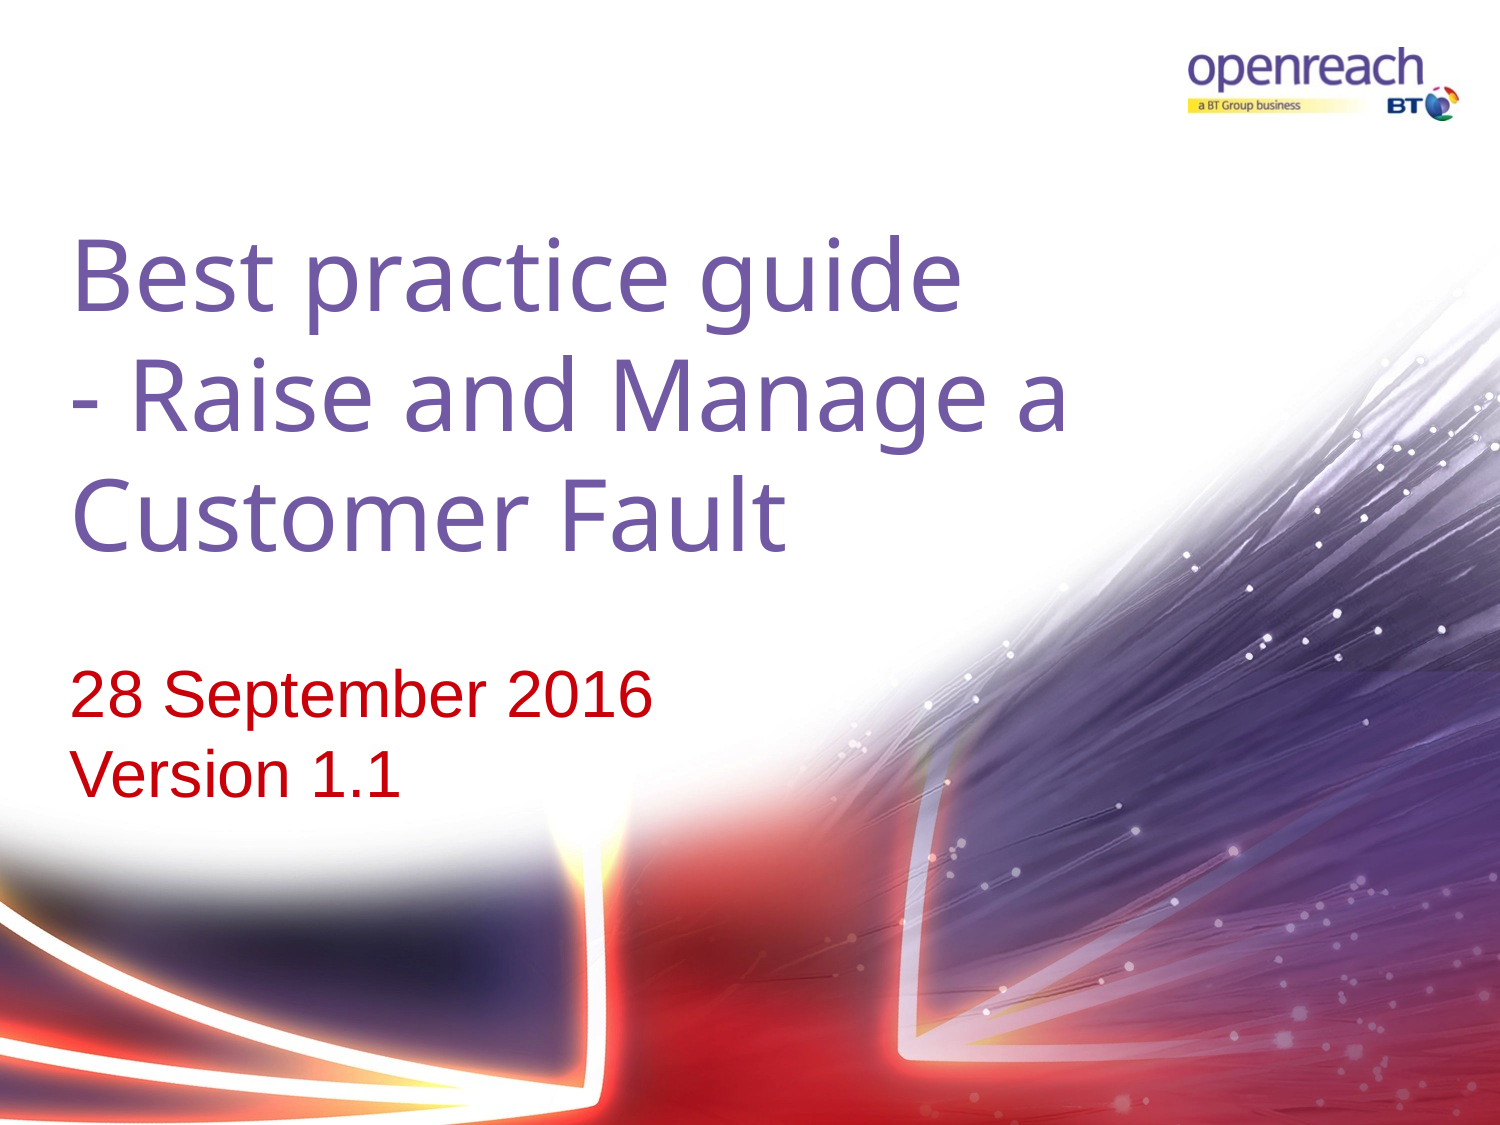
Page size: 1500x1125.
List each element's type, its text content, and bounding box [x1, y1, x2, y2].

title Best practice guide - Raise and Manage a Customer Fault [69, 277, 1459, 572]
picture [0, 0, 1500, 1125]
list 28 September 2016 Version 1.1 [69, 571, 1457, 895]
